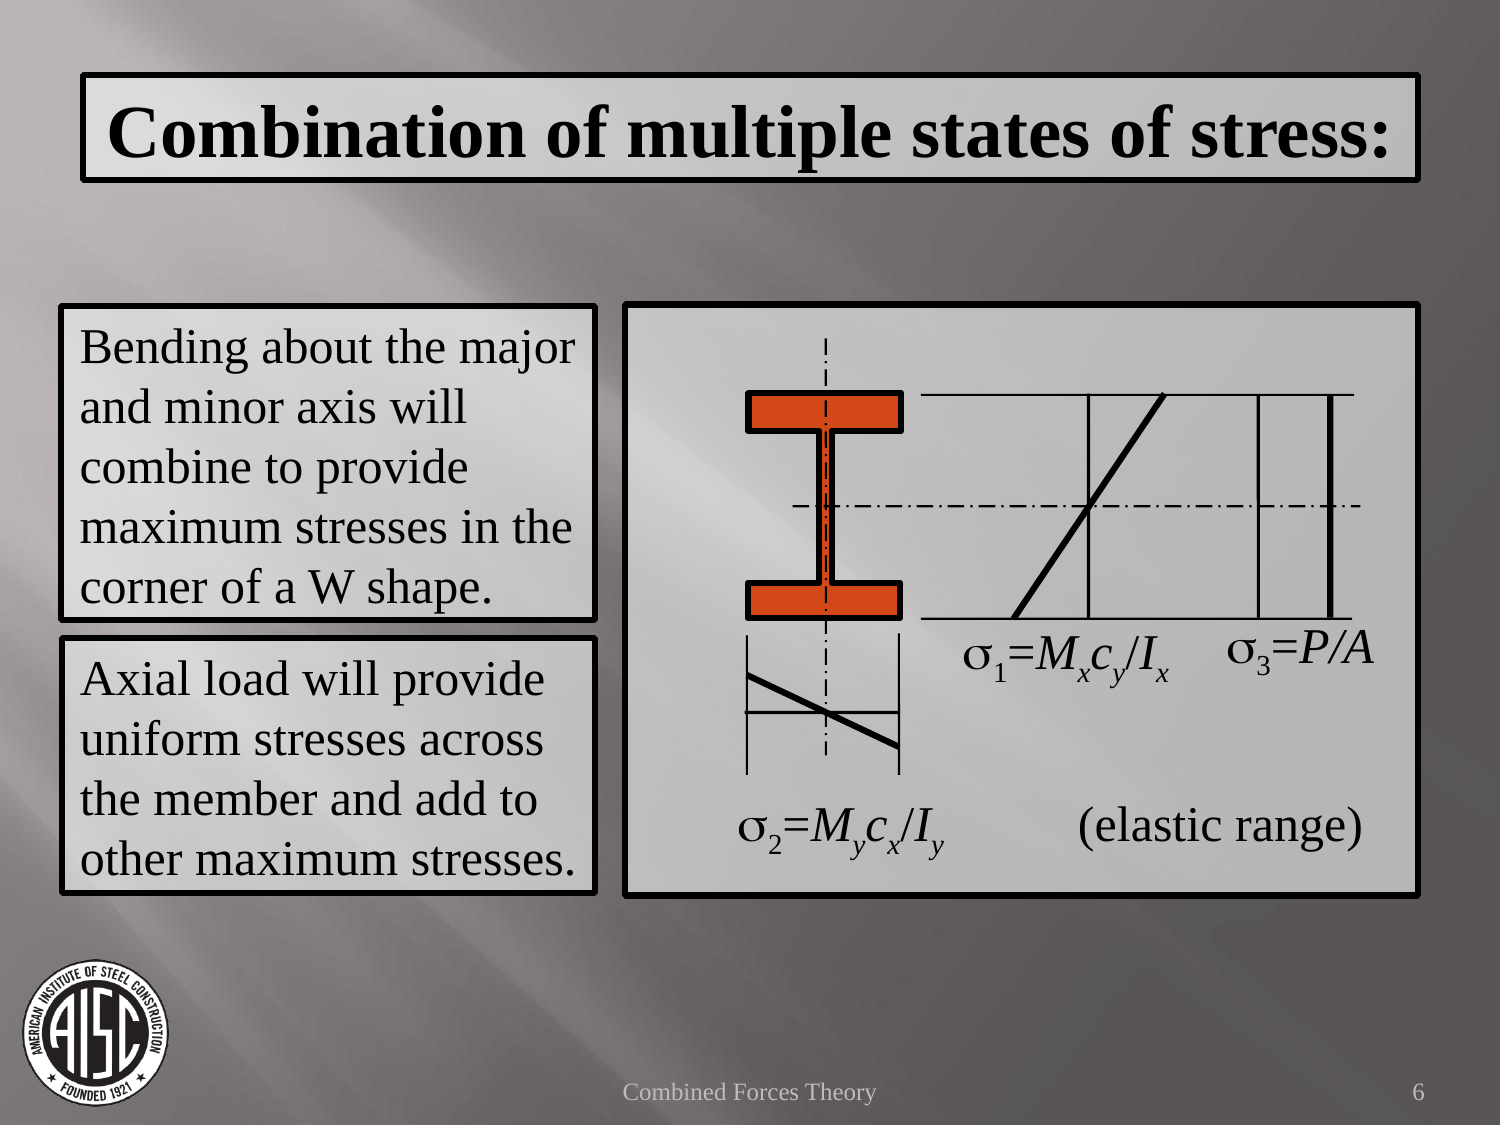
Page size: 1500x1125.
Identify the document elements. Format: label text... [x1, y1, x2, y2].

text_box s1=Mxcy/Ix [931, 619, 1200, 696]
text_box (elastic range) [1053, 784, 1388, 860]
text_box Combination of multiple states of stress: [82, 75, 1419, 180]
text_box [624, 304, 1419, 896]
slide_number 6 [1299, 1052, 1425, 1113]
text_box s1=Mxcy/Ix [931, 612, 1088, 618]
text_box s3=P/A [1211, 605, 1425, 689]
footer Combined Forces Theory [512, 1052, 988, 1113]
text_box s2=Mycx/Iy [695, 784, 987, 868]
picture [0, 0, 1500, 1125]
text_box Axial load will provide uniform stresses across the member and add to other maximum stresses. [61, 638, 595, 893]
text_box s1=Mxcy/Ix [1089, 612, 1200, 618]
text_box Bending about the major and minor axis will combine to provide maximum stresses in the corner of a W shape. [60, 305, 595, 621]
text_box [747, 393, 902, 619]
